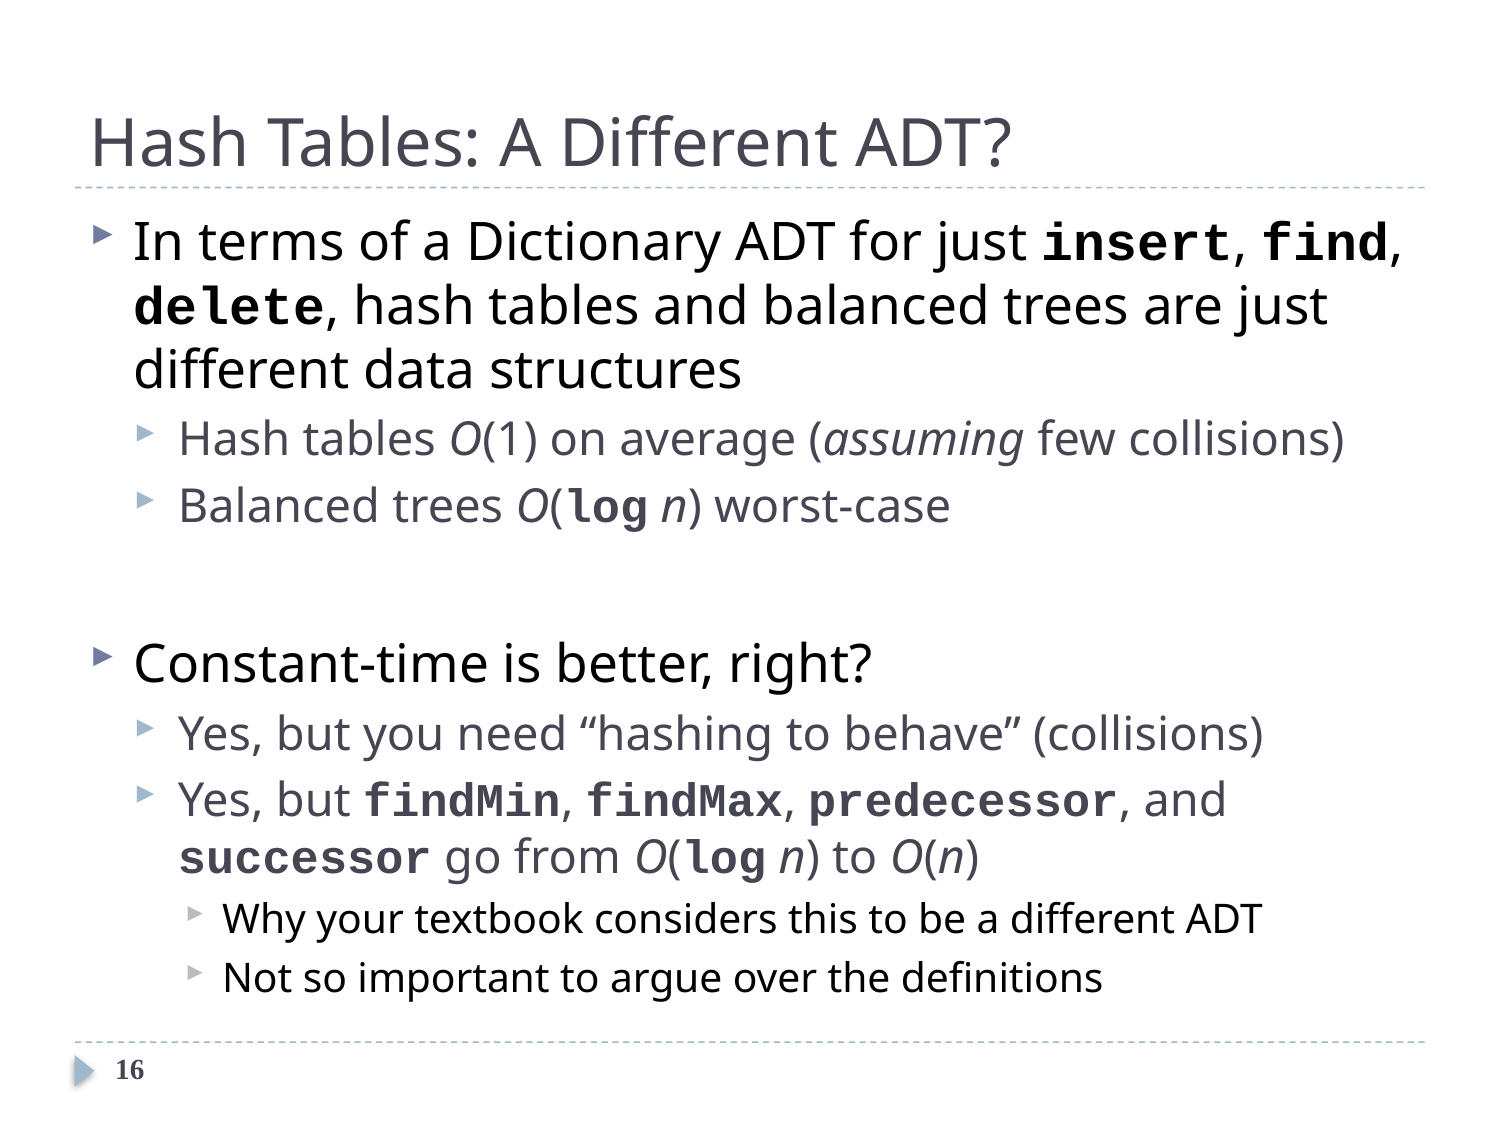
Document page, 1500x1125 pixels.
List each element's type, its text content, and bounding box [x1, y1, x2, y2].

title Hash Tables: A Different ADT? [75, 24, 1425, 188]
slide_number 16 [100, 1042, 426, 1103]
list In terms of a Dictionary ADT for just insert, find, delete, hash tables and balanced trees are just different data structures Hash tables O(1) on average (assuming few collisions) Balanced trees O(log n) worst-case Constant-time is better, right? Yes, but you need “hashing to behave” (collisions) Yes, but findMin, findMax, predecessor, and successor go from O(log n) to O(n) Why your textbook considers this to be a different ADT Not so important to argue over the definitions [75, 200, 1425, 1010]
